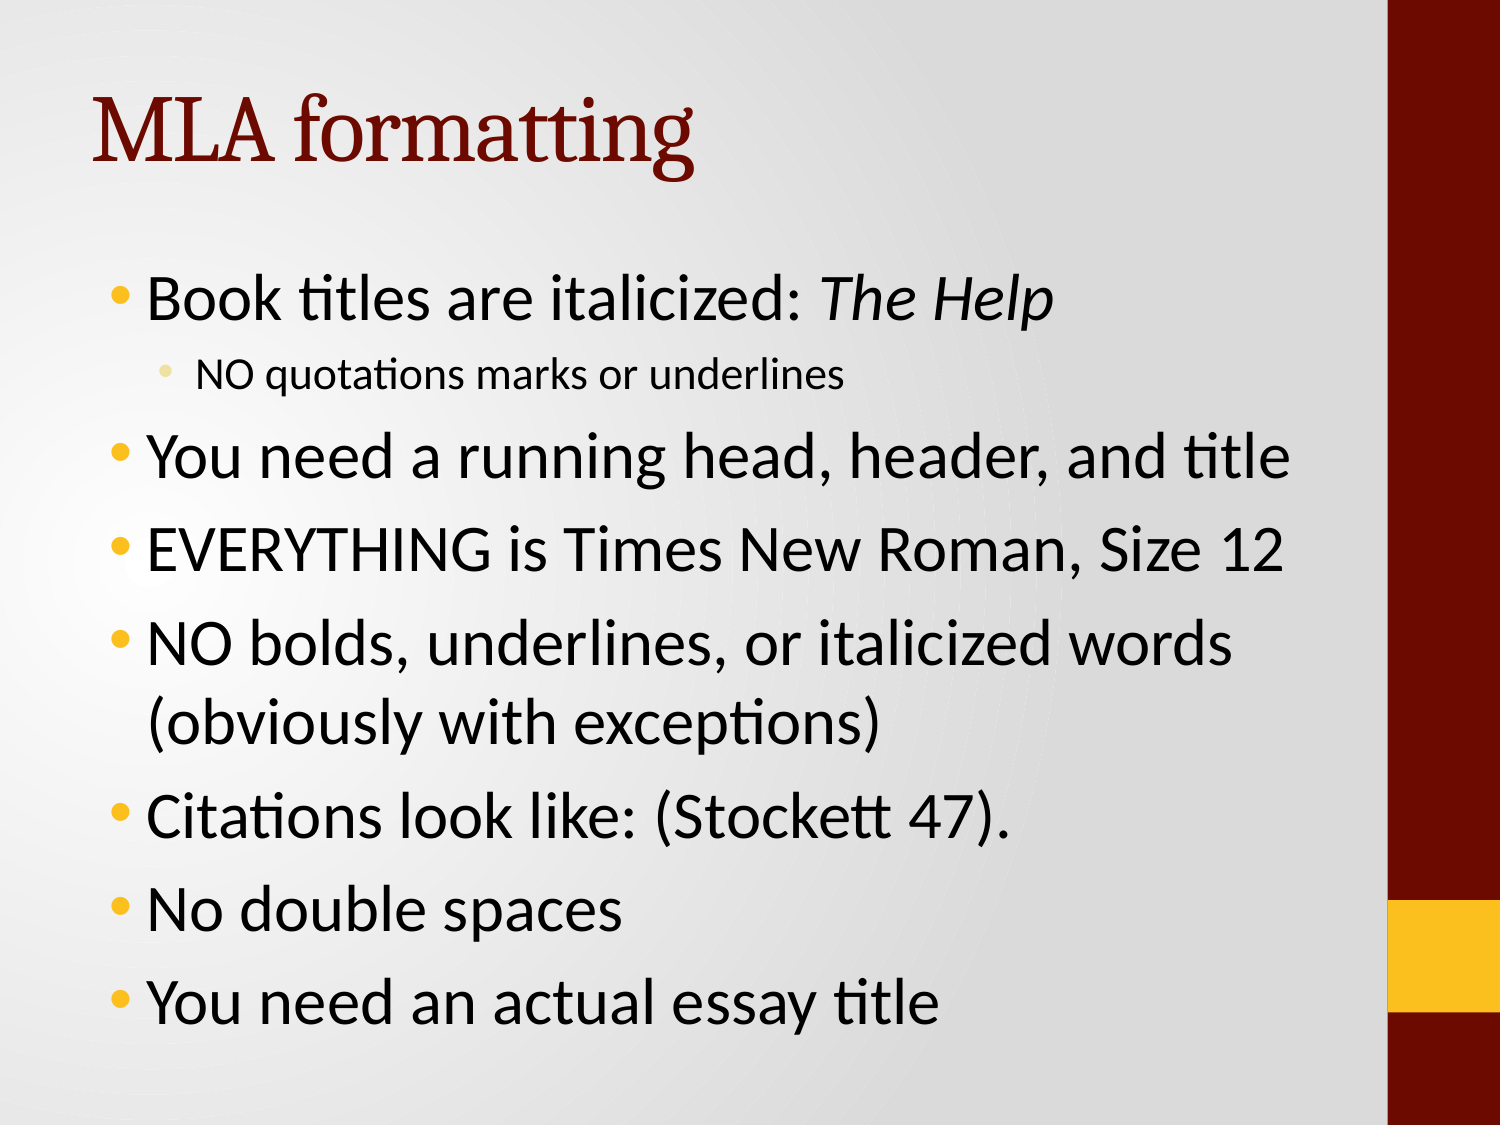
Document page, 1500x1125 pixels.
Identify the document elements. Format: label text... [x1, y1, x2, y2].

title MLA formatting [75, 29, 1325, 217]
list Book titles are italicized: The Help NO quotations marks or underlines You need a running head, header, and title EVERYTHING is Times New Roman, Size 12 NO bolds, underlines, or italicized words (obviously with exceptions) Citations look like: (Stockett 47). No double spaces You need an actual essay title [75, 246, 1325, 1035]
